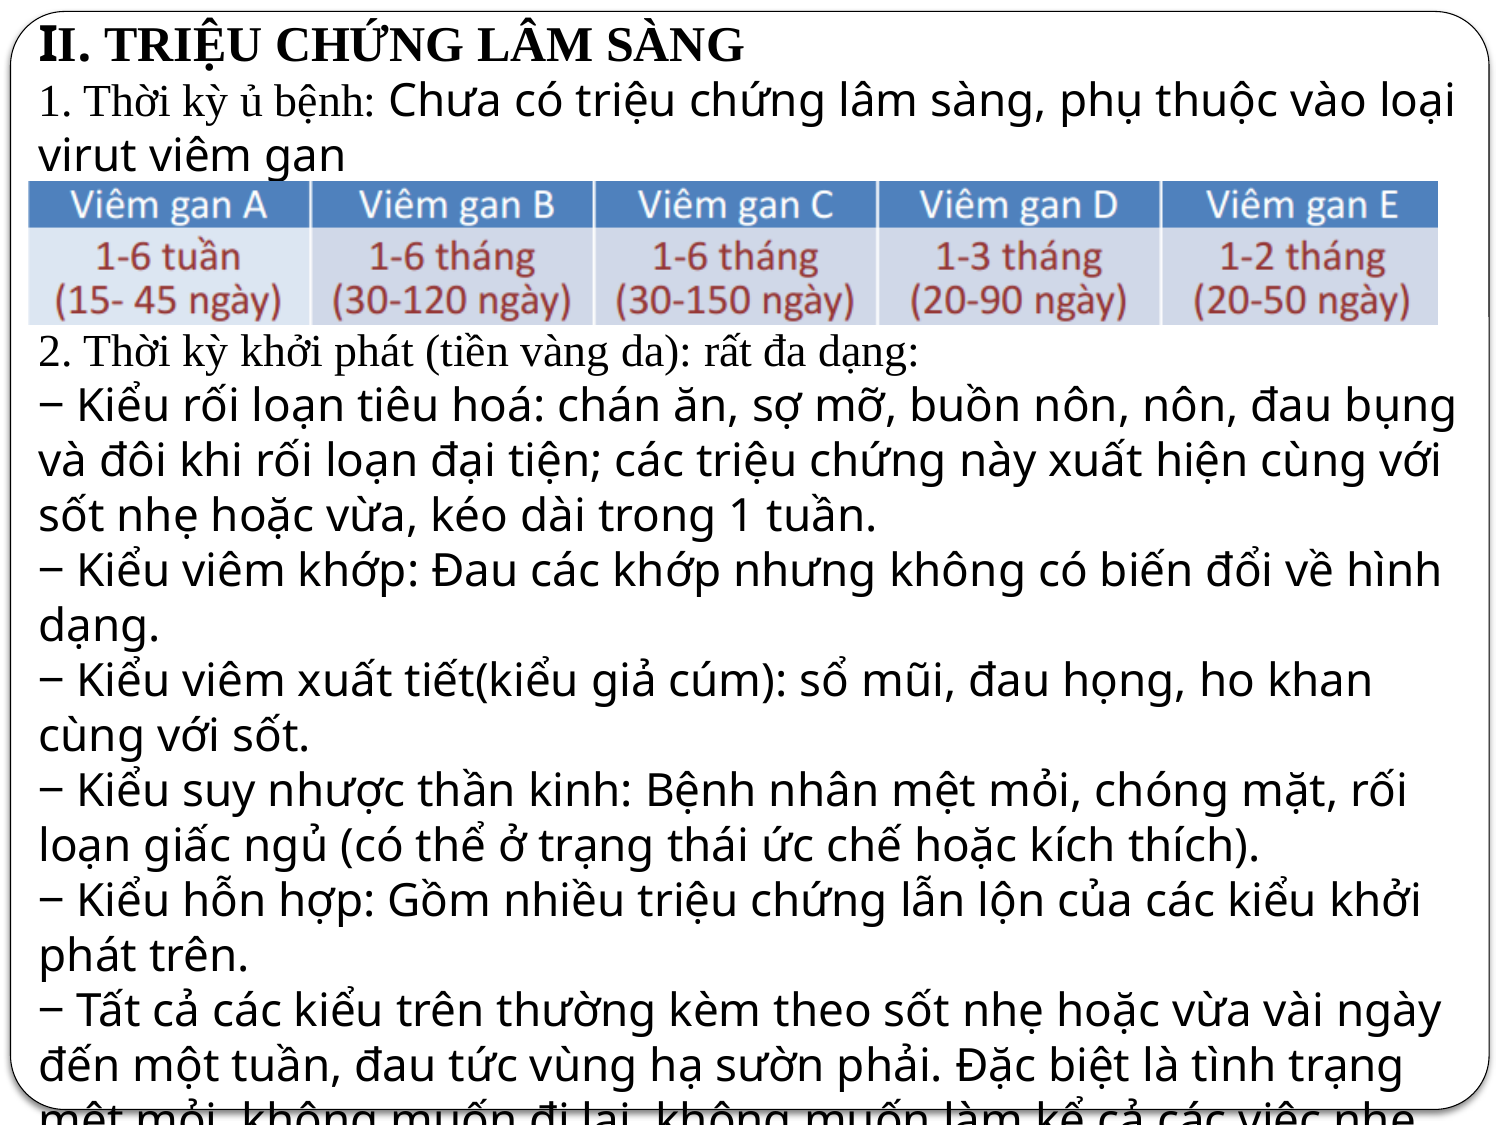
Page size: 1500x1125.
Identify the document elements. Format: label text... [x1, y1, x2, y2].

picture [28, 180, 1438, 326]
text_box II. TRIỆU CHỨNG LÂM SÀNG 1. Thời kỳ ủ bệnh: Chưa có triệu chứng lâm sàng, phụ thuộc vào loại virut viêm gan 2. Thời kỳ khởi phát (tiền vàng da): rất đa dạng: ‒ Kiểu rối loạn tiêu hoá: chán ăn, sợ mỡ, buồn nôn, nôn, đau bụng và đôi khi rối loạn đại tiện; các triệu chứng này xuất hiện cùng với sốt nhẹ hoặc vừa, kéo dài trong 1 tuần. ‒ Kiểu viêm khớp: Đau các khớp nhưng không có biến đổi về hình dạng. ‒ Kiểu viêm xuất tiết(kiểu giả cúm): sổ mũi, đau họng, ho khan cùng với sốt. ‒ Kiểu suy nhược thần kinh: Bệnh nhân mệt mỏi, chóng mặt, rối loạn giấc ngủ (có thể ở trạng thái ức chế hoặc kích thích). ‒ Kiểu hỗn hợp: Gồm nhiều triệu chứng lẫn lộn của các kiểu khởi phát trên. ‒ Tất cả các kiểu trên thường kèm theo sốt nhẹ hoặc vừa vài ngày đến một tuần, đau tức vùng hạ sườn phải. Đặc biệt là tình trạng mệt mỏi, không muốn đi lại, không muốn làm kể cả các việc nhẹ... ‒ Hầu hết bệnh nhân khám có gan to (90- 95%). Đa số đã thấy nước tiểu vàng thẫm; xét nghiệm nước tiểu xuất hiện urobilinogen (+). [23, 3, 1474, 1125]
